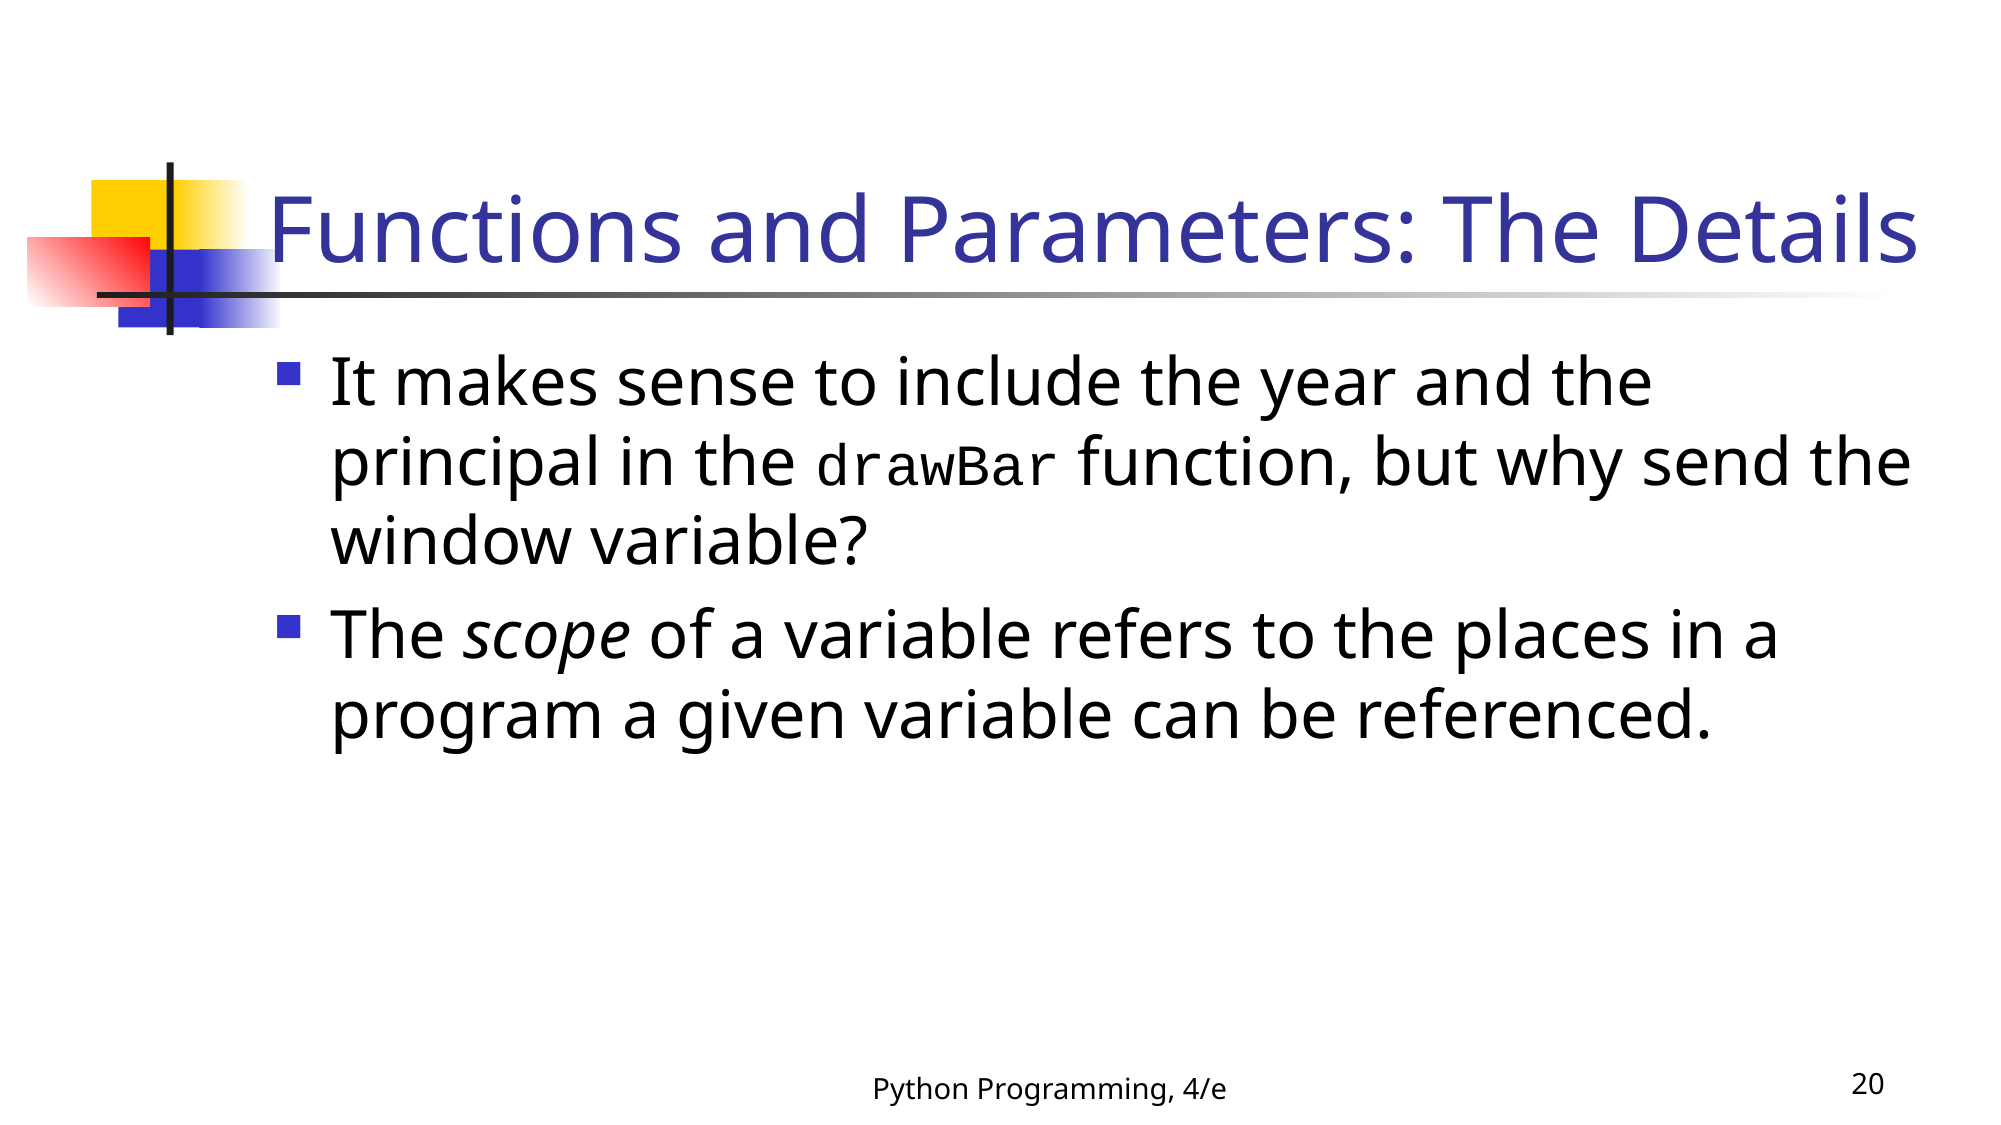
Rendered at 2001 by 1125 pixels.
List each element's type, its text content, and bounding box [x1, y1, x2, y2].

list It makes sense to include the year and the principal in the drawBar function, but why send the window variable? The scope of a variable refers to the places in a program a given variable can be referenced. [258, 331, 1959, 1006]
footer Python Programming, 4/e [733, 1037, 1367, 1113]
slide_number 20 [1483, 1037, 1901, 1113]
title Functions and Parameters: The Details [251, 101, 1957, 289]
